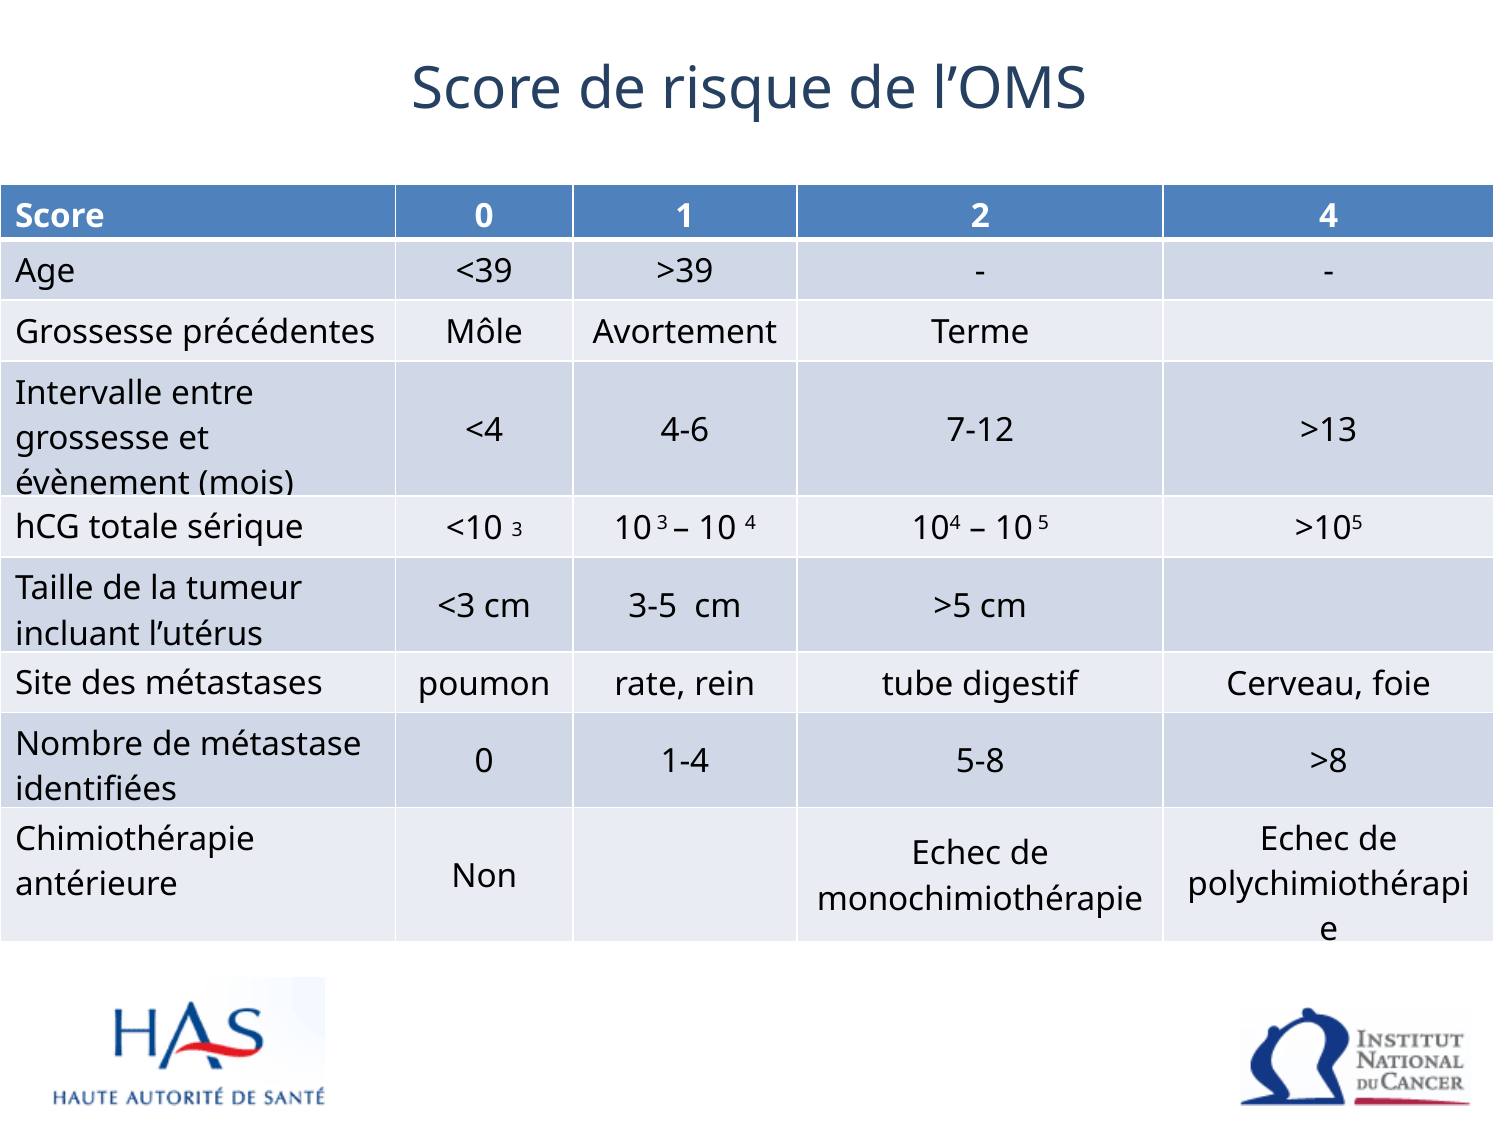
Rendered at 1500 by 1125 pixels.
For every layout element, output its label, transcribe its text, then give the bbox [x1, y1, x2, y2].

table_cell Echec de monochimiothérapie [798, 808, 1162, 941]
table_cell 0 [396, 713, 572, 807]
table_cell 3-5 cm [574, 558, 796, 651]
table_header 1 [574, 185, 796, 237]
table_cell rate, rein [574, 653, 796, 712]
table_cell 5-8 [798, 713, 1162, 807]
table_cell >13 [1164, 362, 1493, 495]
table_cell - [1164, 242, 1493, 299]
table_cell [574, 808, 796, 941]
table_cell poumon [396, 653, 572, 712]
table_cell <10 3 [396, 497, 572, 556]
table_header 0 [396, 185, 572, 237]
table_cell Cerveau, foie [1164, 653, 1493, 712]
table_cell <39 [396, 242, 572, 299]
table_cell Avortement [574, 301, 796, 360]
table_cell [1164, 301, 1493, 360]
table_cell - [798, 242, 1162, 299]
table_cell Echec de polychimiothérapie [1164, 808, 1493, 941]
table_cell <3 cm [396, 558, 572, 651]
picture [52, 977, 326, 1107]
table_header 2 [798, 185, 1162, 237]
table_cell >5 cm [798, 558, 1162, 651]
table_cell >39 [574, 242, 796, 299]
text_box Score de risque de l’OMS [0, 42, 1500, 128]
table_cell [1164, 558, 1493, 651]
table_cell Terme [798, 301, 1162, 360]
table_cell 1-4 [574, 713, 796, 807]
table_cell Site des métastases [1, 653, 395, 712]
table_cell Non [396, 808, 572, 941]
table_header Score [1, 185, 395, 237]
table_cell 104 – 10 5 [798, 497, 1162, 556]
table_cell 10 3 – 10 4 [574, 497, 796, 556]
table_cell Nombre de métastase identifiées [1, 713, 395, 807]
table_cell >8 [1164, 713, 1493, 807]
table_cell >105 [1164, 497, 1493, 556]
table_cell Intervalle entre grossesse et évènement (mois) [1, 362, 395, 495]
table_cell 7-12 [798, 362, 1162, 495]
table_cell Grossesse précédentes [1, 301, 395, 360]
picture [1240, 1007, 1471, 1107]
table_cell hCG totale sérique [1, 497, 395, 556]
table_cell tube digestif [798, 653, 1162, 712]
table_cell 4-6 [574, 362, 796, 495]
table_cell Môle [396, 301, 572, 360]
table_header 4 [1164, 185, 1493, 237]
table_cell Taille de la tumeur incluant l’utérus [1, 558, 395, 651]
table_cell <4 [396, 362, 572, 495]
table_cell Chimiothérapie antérieure [1, 808, 395, 941]
table_cell Age [1, 242, 395, 299]
